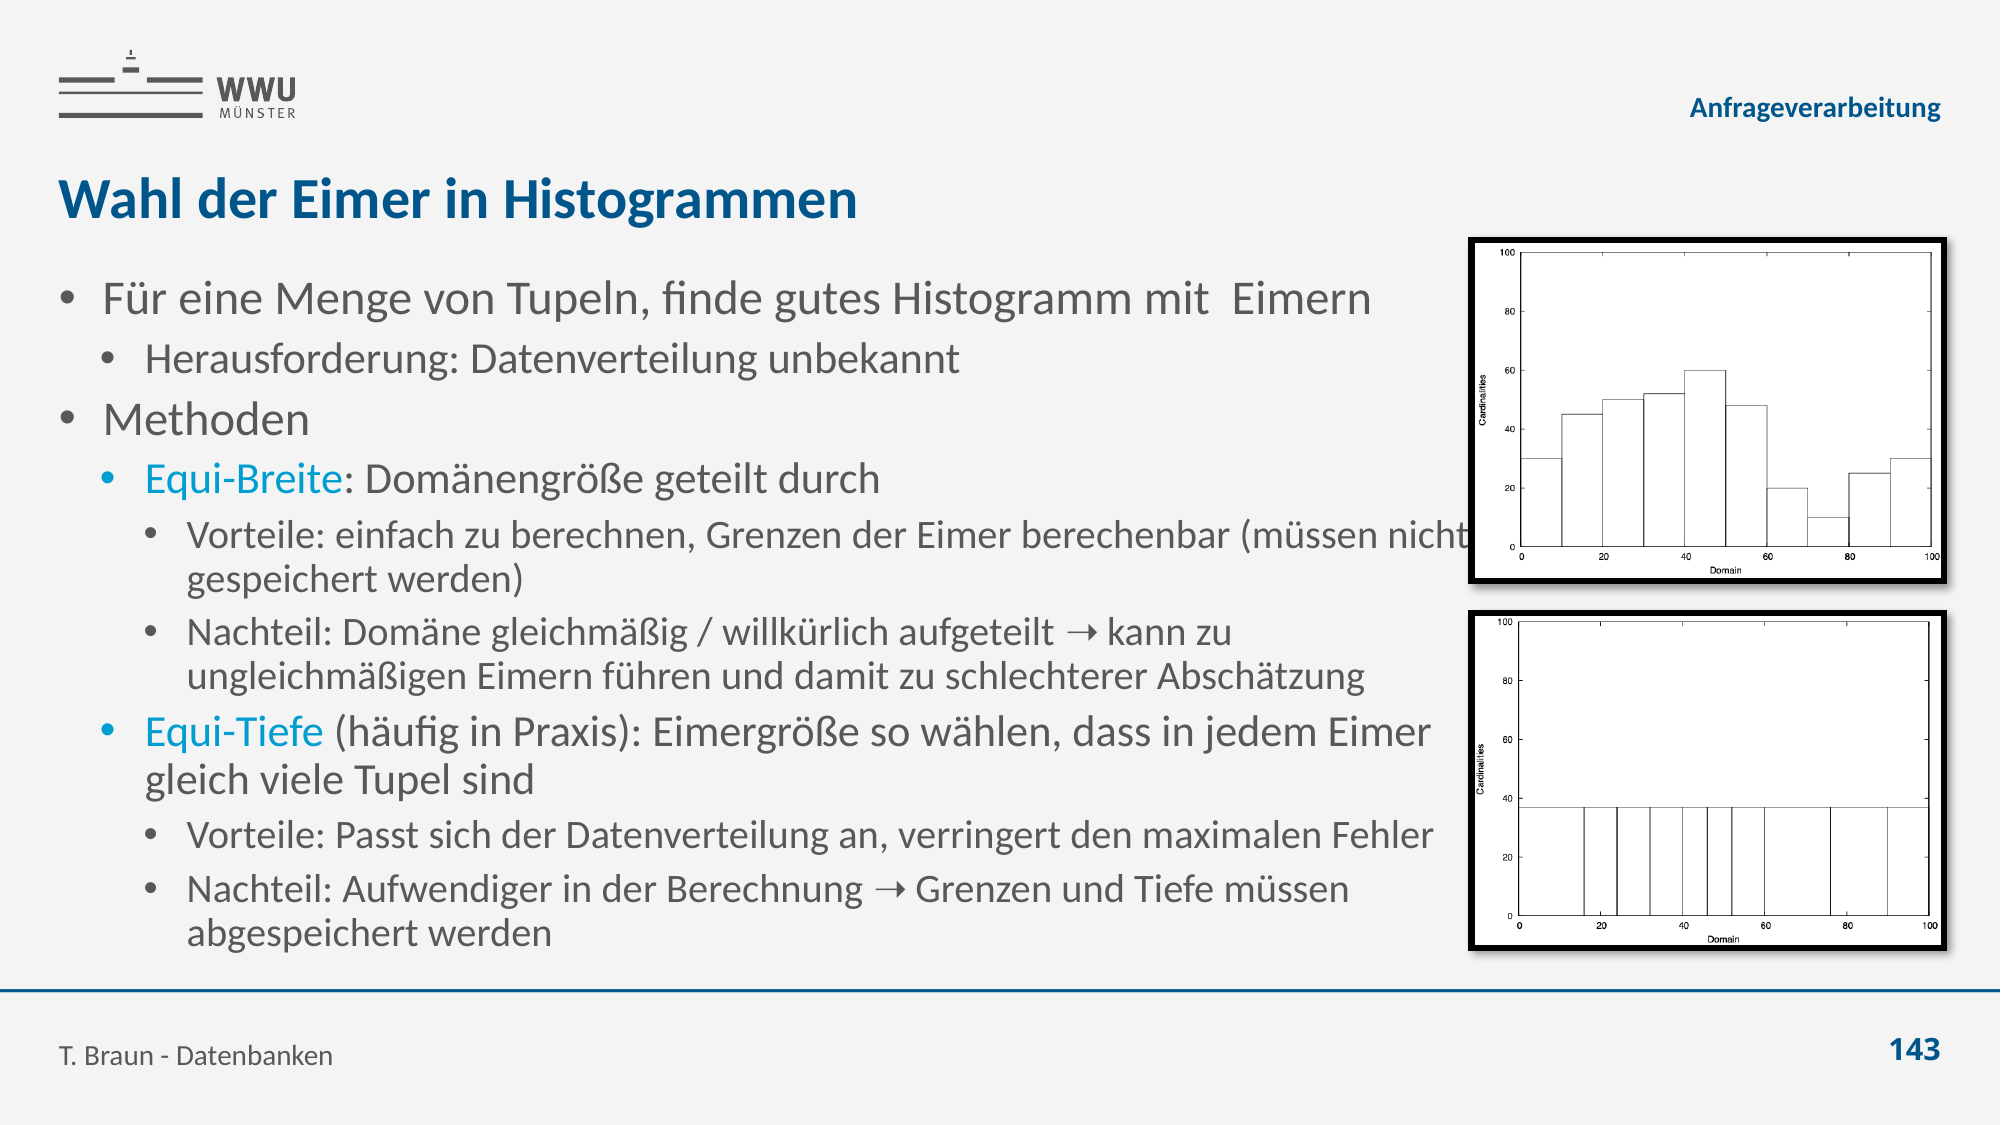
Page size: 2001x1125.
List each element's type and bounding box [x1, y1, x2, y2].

footer [58, 1012, 1440, 1072]
picture [1474, 616, 1941, 945]
picture [1474, 242, 1941, 579]
title [58, 148, 1941, 243]
slide_number [1822, 1012, 1941, 1072]
slide_number [589, 63, 1941, 123]
